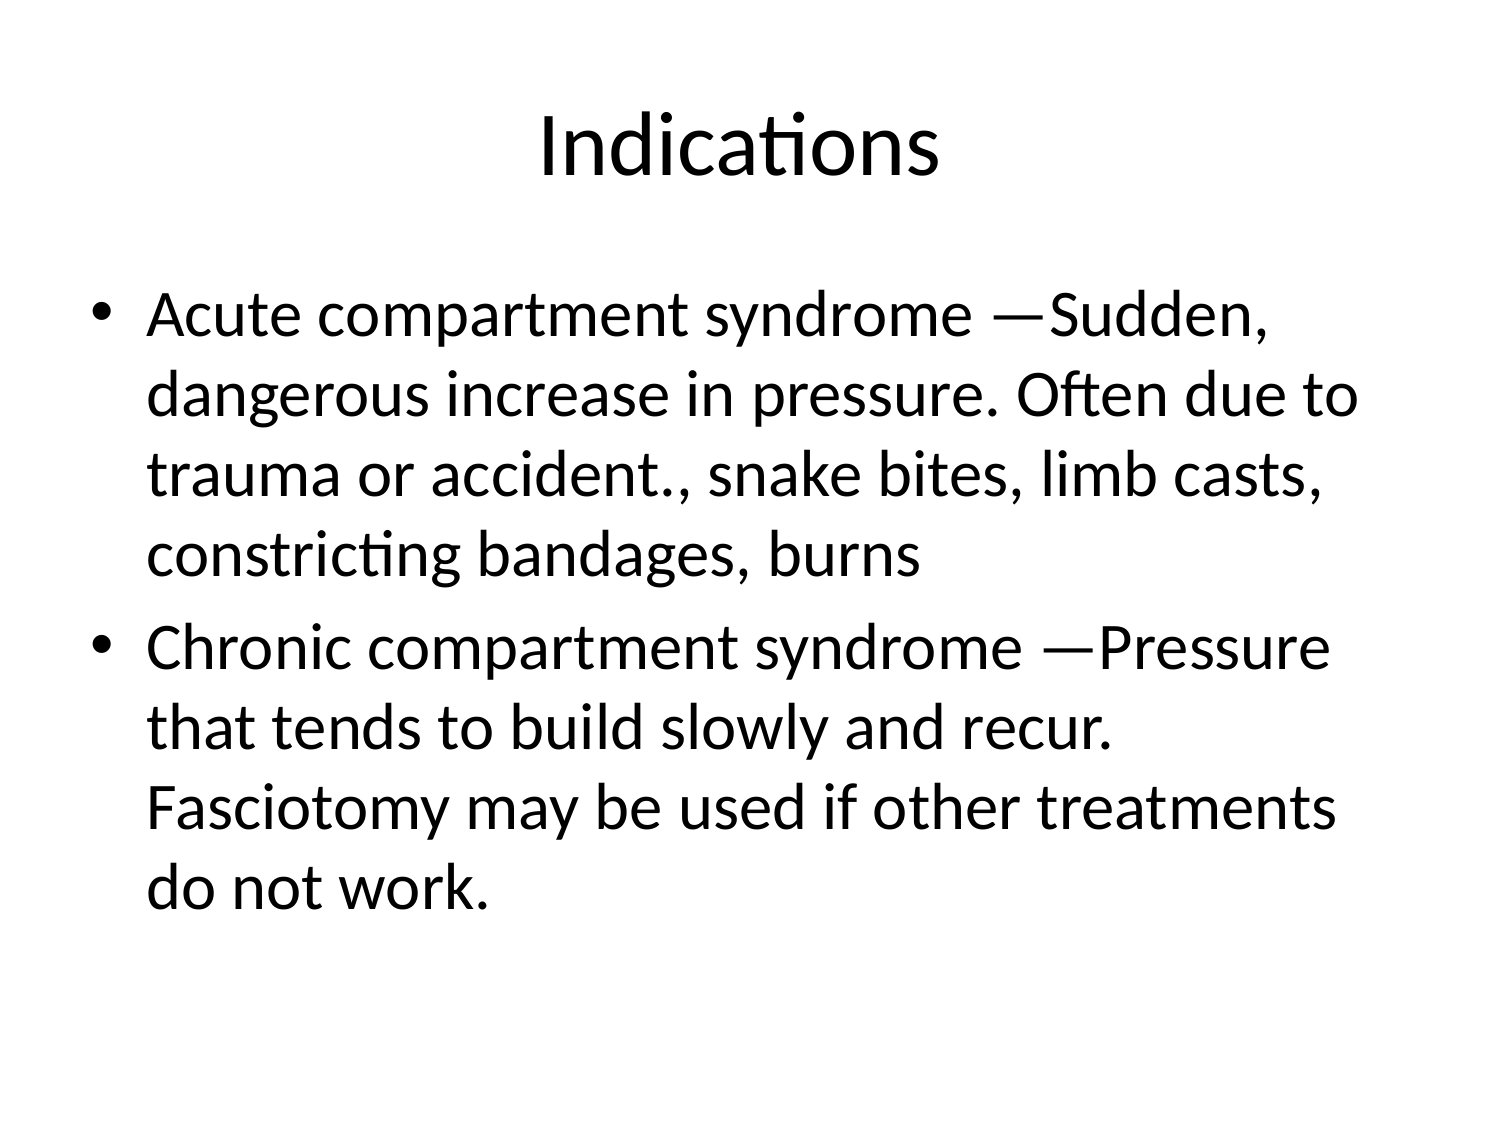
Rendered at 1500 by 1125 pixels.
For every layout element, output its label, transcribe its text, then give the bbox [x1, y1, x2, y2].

title Indications [75, 45, 1425, 233]
list Acute compartment syndrome —Sudden, dangerous increase in pressure. Often due to trauma or accident., snake bites, limb casts, constricting bandages, burns Chronic compartment syndrome —Pressure that tends to build slowly and recur. Fasciotomy may be used if other treatments do not work. [75, 262, 1425, 1005]
